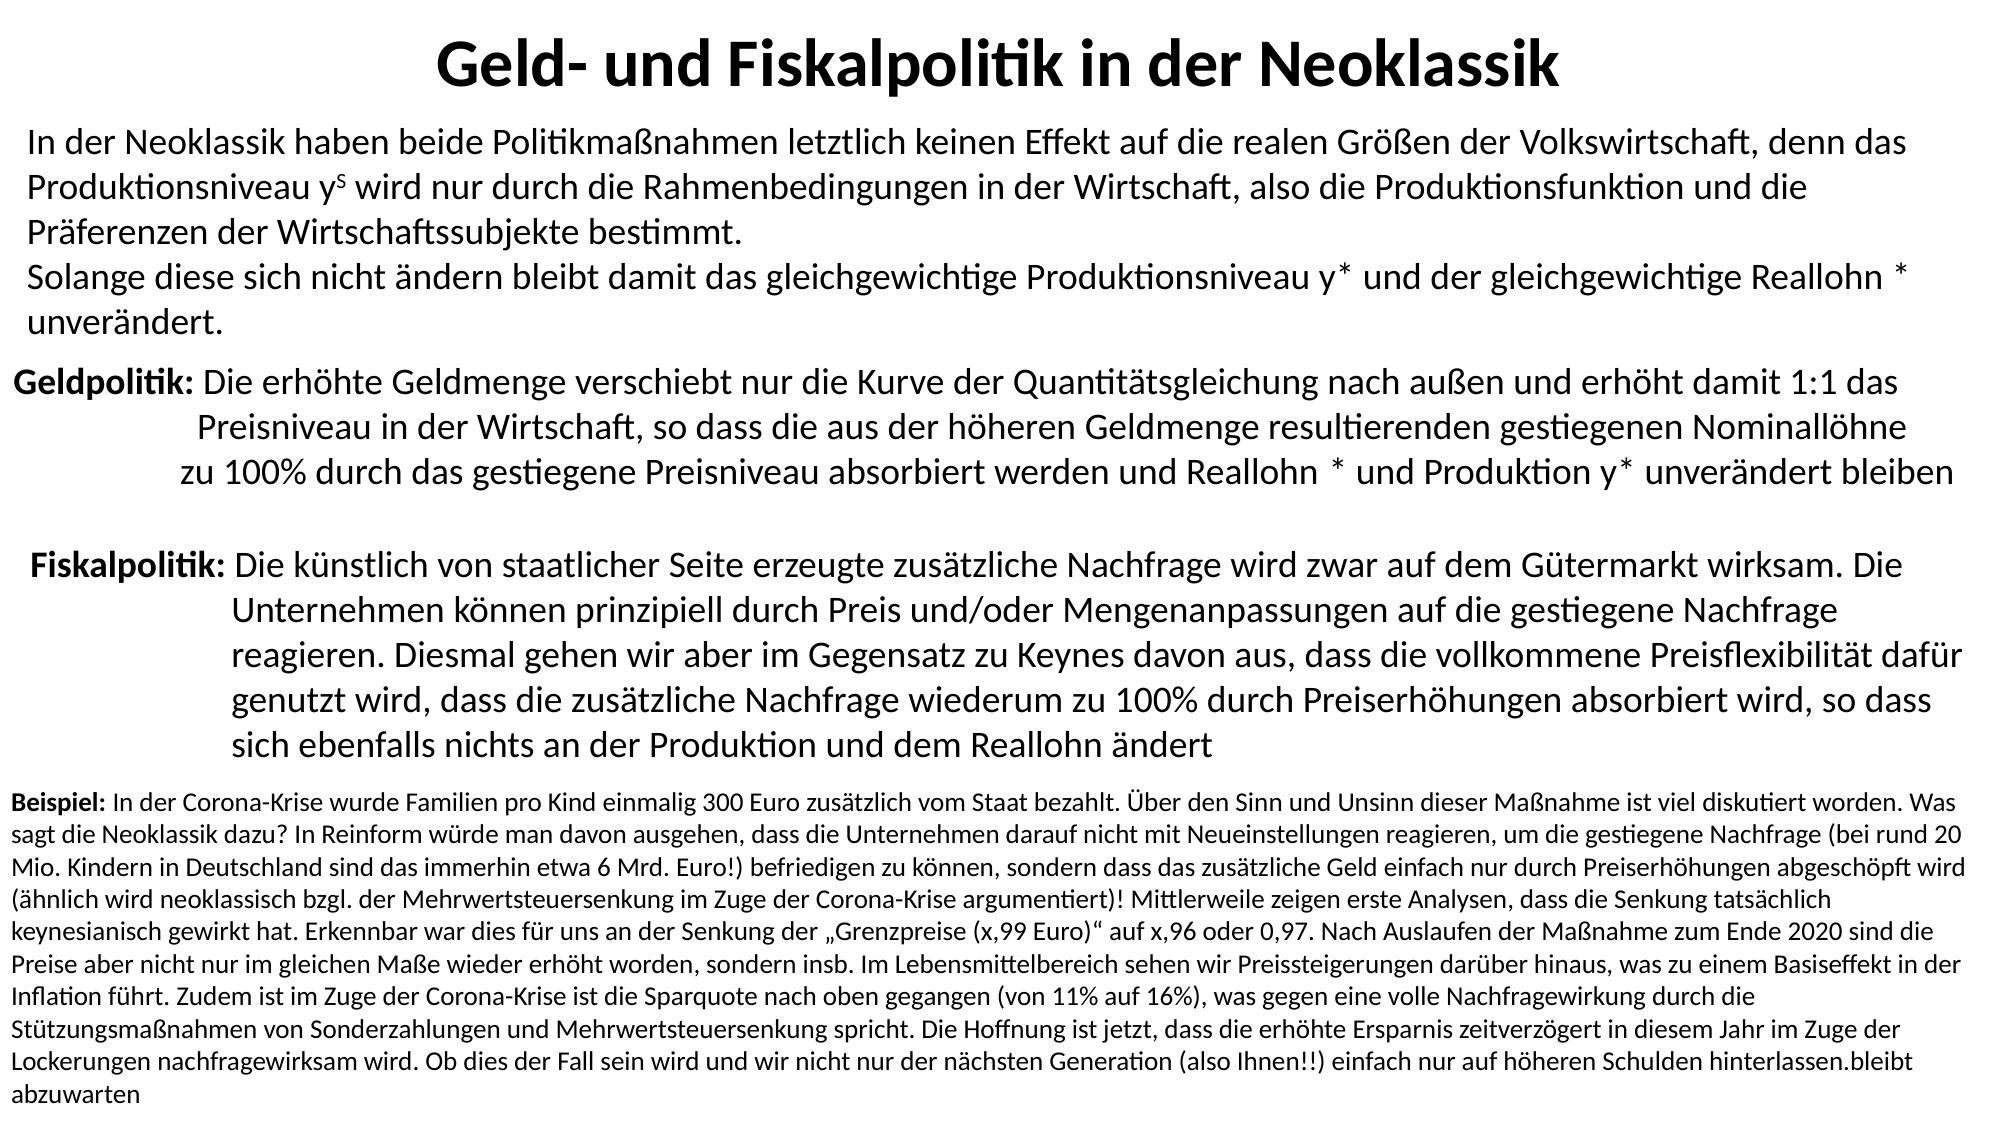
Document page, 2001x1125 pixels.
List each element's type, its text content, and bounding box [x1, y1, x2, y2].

text_box Beispiel: In der Corona-Krise wurde Familien pro Kind einmalig 300 Euro zusätzlich vom Staat bezahlt. Über den Sinn und Unsinn dieser Maßnahme ist viel diskutiert worden. Was sagt die Neoklassik dazu? In Reinform würde man davon ausgehen, dass die Unternehmen darauf nicht mit Neueinstellungen reagieren, um die gestiegene Nachfrage (bei rund 20 Mio. Kindern in Deutschland sind das immerhin etwa 6 Mrd. Euro!) befriedigen zu können, sondern dass das zusätzliche Geld einfach nur durch Preiserhöhungen abgeschöpft wird (ähnlich wird neoklassisch bzgl. der Mehrwertsteuersenkung im Zuge der Corona-Krise argumentiert)! Mittlerweile zeigen erste Analysen, dass die Senkung tatsächlich keynesianisch gewirkt hat. Erkennbar war dies für uns an der Senkung der „Grenzpreise (x,99 Euro)“ auf x,96 oder 0,97. Nach Auslaufen der Maßnahme zum Ende 2020 sind die Preise aber nicht nur im gleichen Maße wieder erhöht worden, sondern insb. Im Lebensmittelbereich sehen wir Preissteigerungen darüber hinaus, was zu einem Basiseffekt in der Inflation führt. Zudem ist im Zuge der Corona-Krise ist die Sparquote nach oben gegangen (von 11% auf 16%), was gegen eine volle Nachfragewirkung durch die Stützungsmaßnahmen von Sonderzahlungen und Mehrwertsteuersenkung spricht. Die Hoffnung ist jetzt, dass die erhöhte Ersparnis zeitverzögert in diesem Jahr im Zuge der Lockerungen nachfragewirksam wird. Ob dies der Fall sein wird und wir nicht nur der nächsten Generation (also Ihnen!!) einfach nur auf höheren Schulden hinterlassen.bleibt abzuwarten [0, 777, 1998, 1116]
text_box Fiskalpolitik: Die künstlich von staatlicher Seite erzeugte zusätzliche Nachfrage wird zwar auf dem Gütermarkt wirksam. Die Unternehmen können prinzipiell durch Preis und/oder Mengenanpassungen auf die gestiegene Nachfrage reagieren. Diesmal gehen wir aber im Gegensatz zu Keynes davon aus, dass die vollkommene Preisflexibilität dafür genutzt wird, dass die zusätzliche Nachfrage wiederum zu 100% durch Preiserhöhungen absorbiert wird, so dass sich ebenfalls nichts an der Produktion und dem Reallohn ändert [16, 533, 1981, 772]
text_box Geld- und Fiskalpolitik in der Neoklassik [423, 12, 1575, 108]
